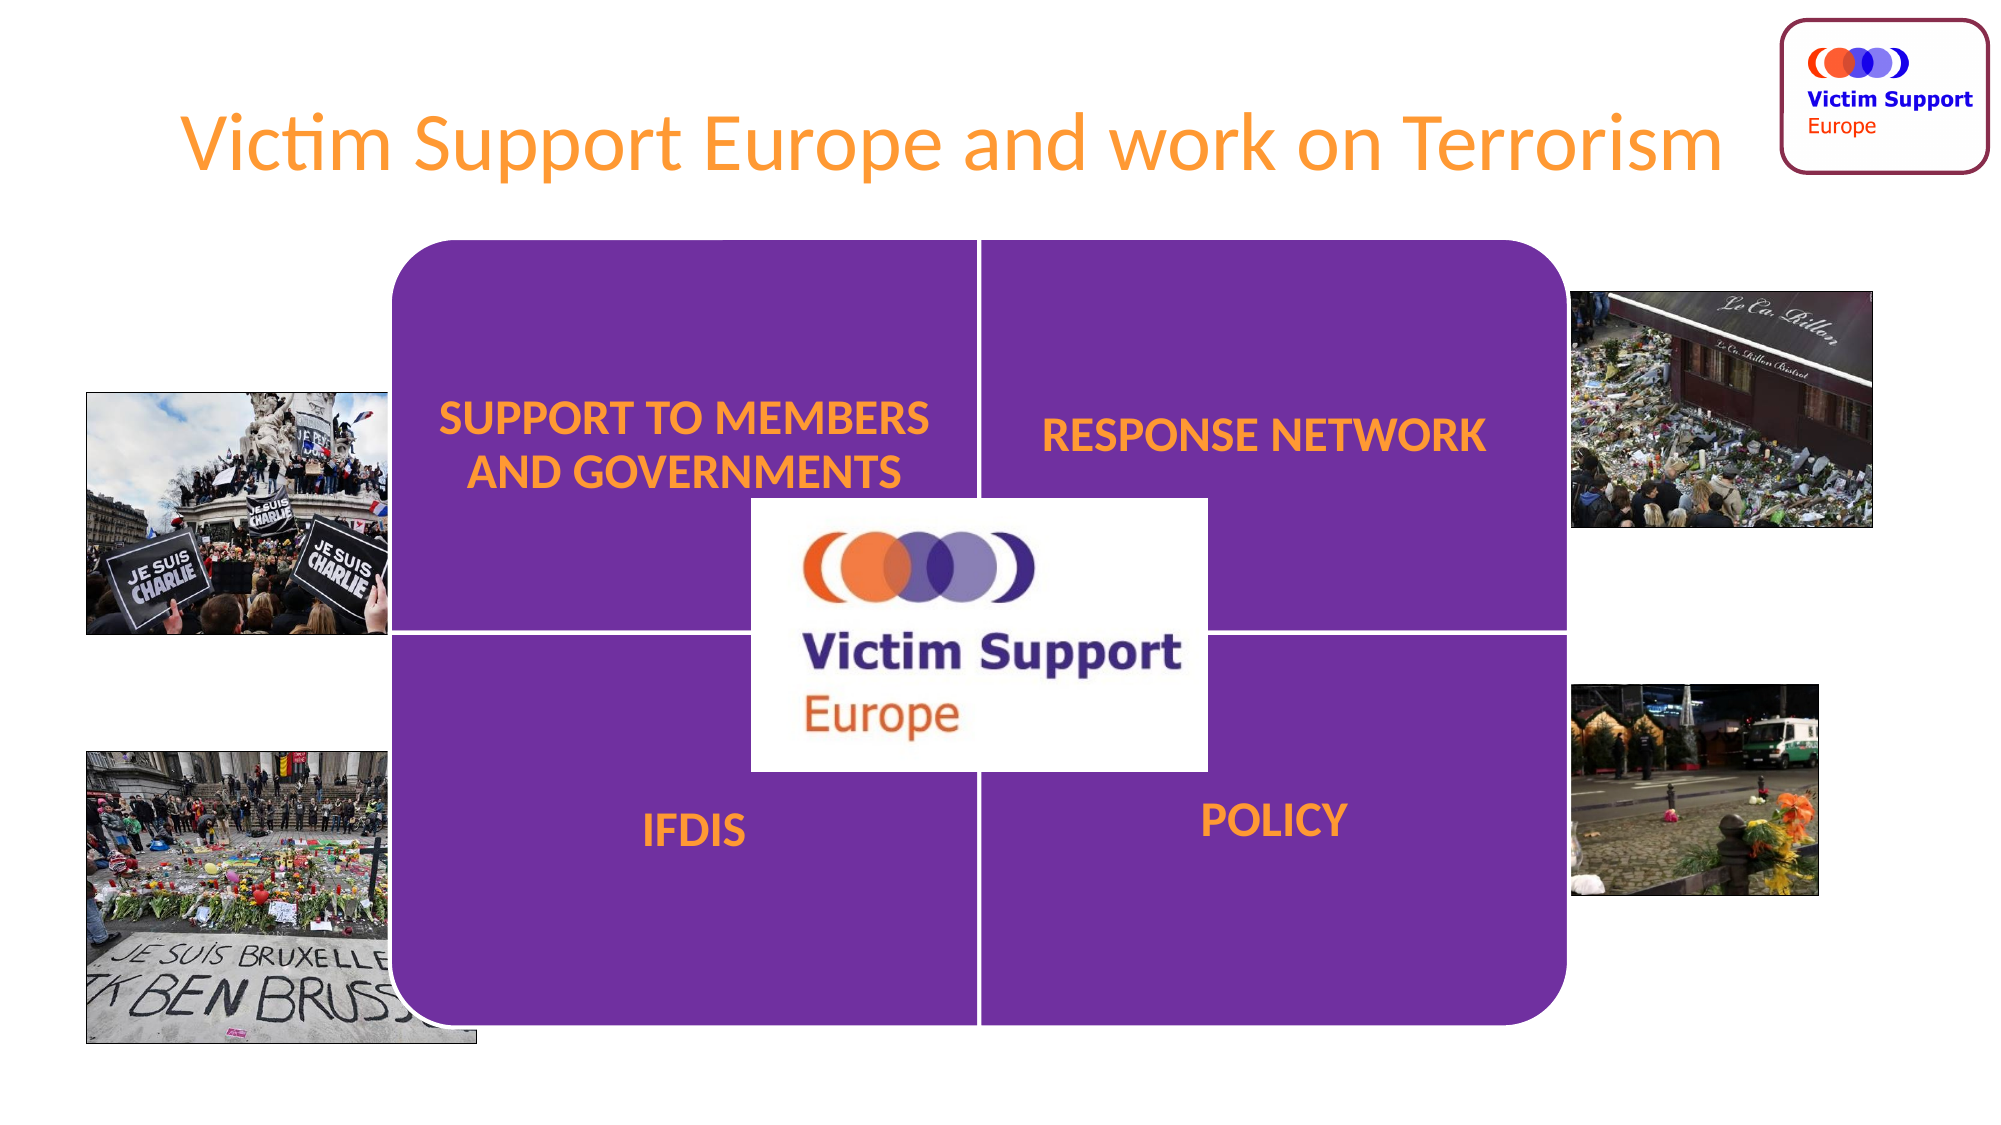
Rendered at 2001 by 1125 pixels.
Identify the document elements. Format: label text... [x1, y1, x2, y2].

picture [86, 392, 389, 636]
text_box [1779, 17, 1991, 175]
picture [1570, 684, 1820, 897]
picture [750, 497, 1208, 772]
title Victim Support Europe and work on Terrorism [11, 43, 1896, 231]
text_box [389, 237, 1570, 1028]
picture [86, 751, 477, 1045]
picture [1570, 290, 1873, 528]
